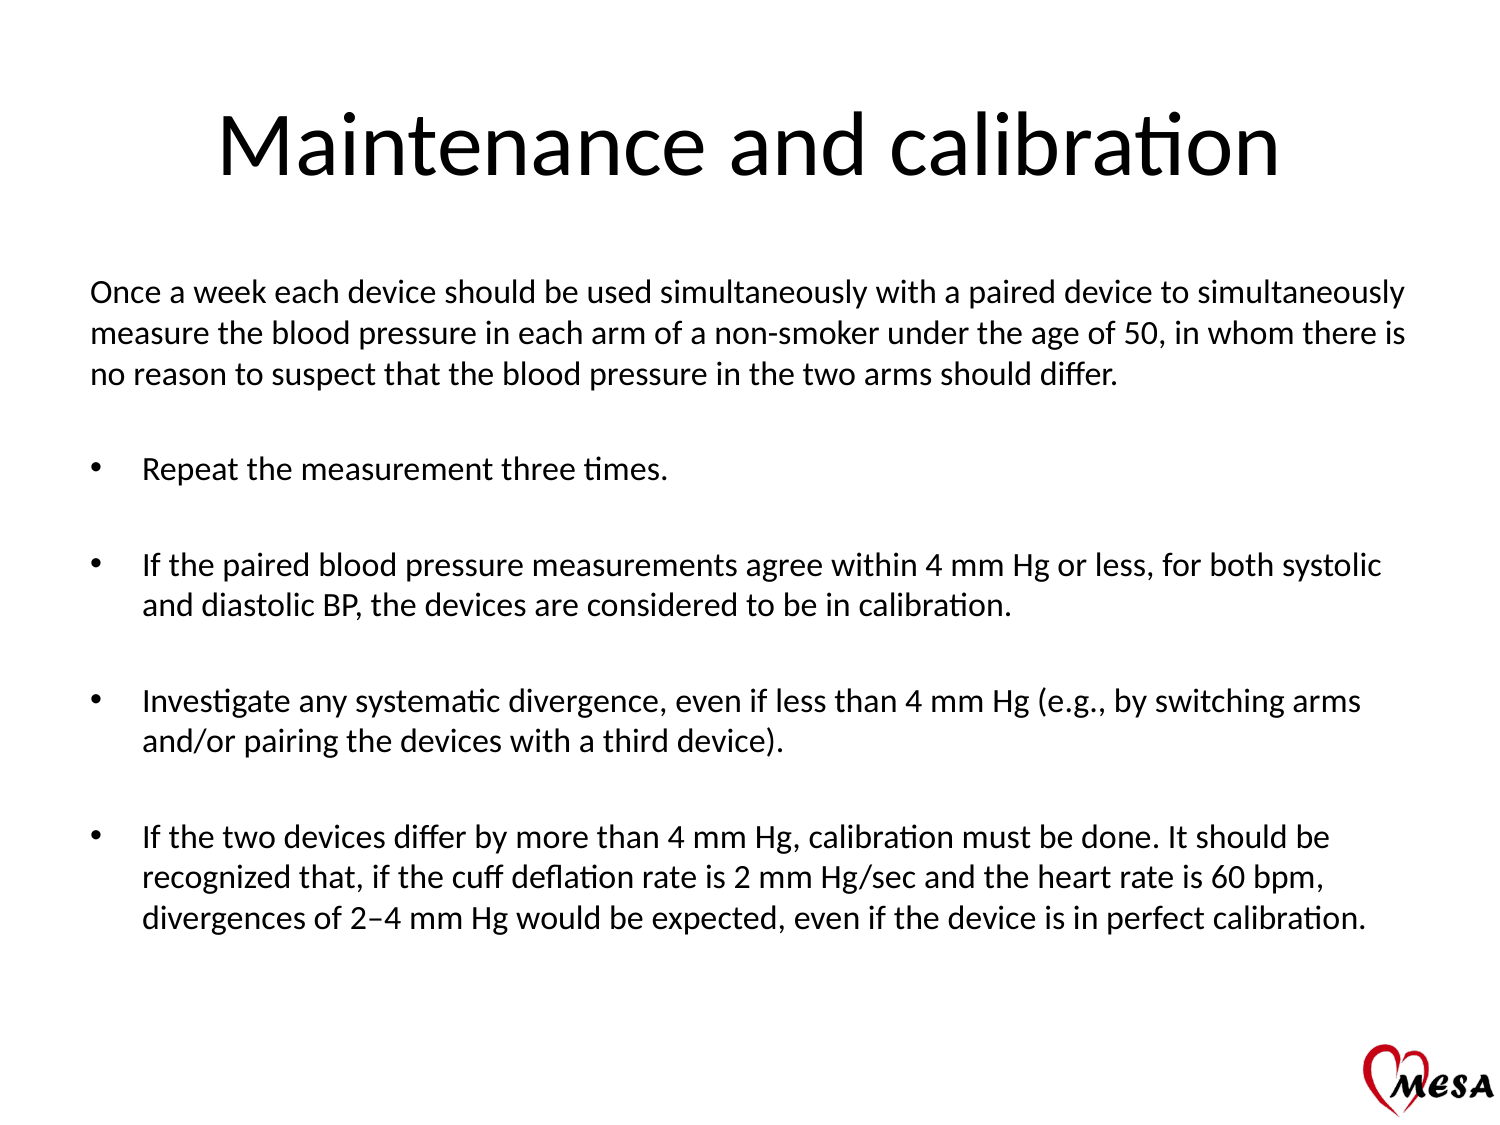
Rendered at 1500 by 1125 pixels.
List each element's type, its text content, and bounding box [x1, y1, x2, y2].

title Maintenance and calibration [75, 45, 1425, 233]
picture [1358, 1038, 1500, 1125]
list Once a week each device should be used simultaneously with a paired device to simultaneously measure the blood pressure in each arm of a non-smoker under the age of 50, in whom there is no reason to suspect that the blood pressure in the two arms should differ. Repeat the measurement three times. If the paired blood pressure measurements agree within 4 mm Hg or less, for both systolic and diastolic BP, the devices are considered to be in calibration. Investigate any systematic divergence, even if less than 4 mm Hg (e.g., by switching arms and/or pairing the devices with a third device). If the two devices differ by more than 4 mm Hg, calibration must be done. It should be recognized that, if the cuff deflation rate is 2 mm Hg/sec and the heart rate is 60 bpm, divergences of 2–4 mm Hg would be expected, even if the device is in perfect calibration. [75, 262, 1425, 1005]
